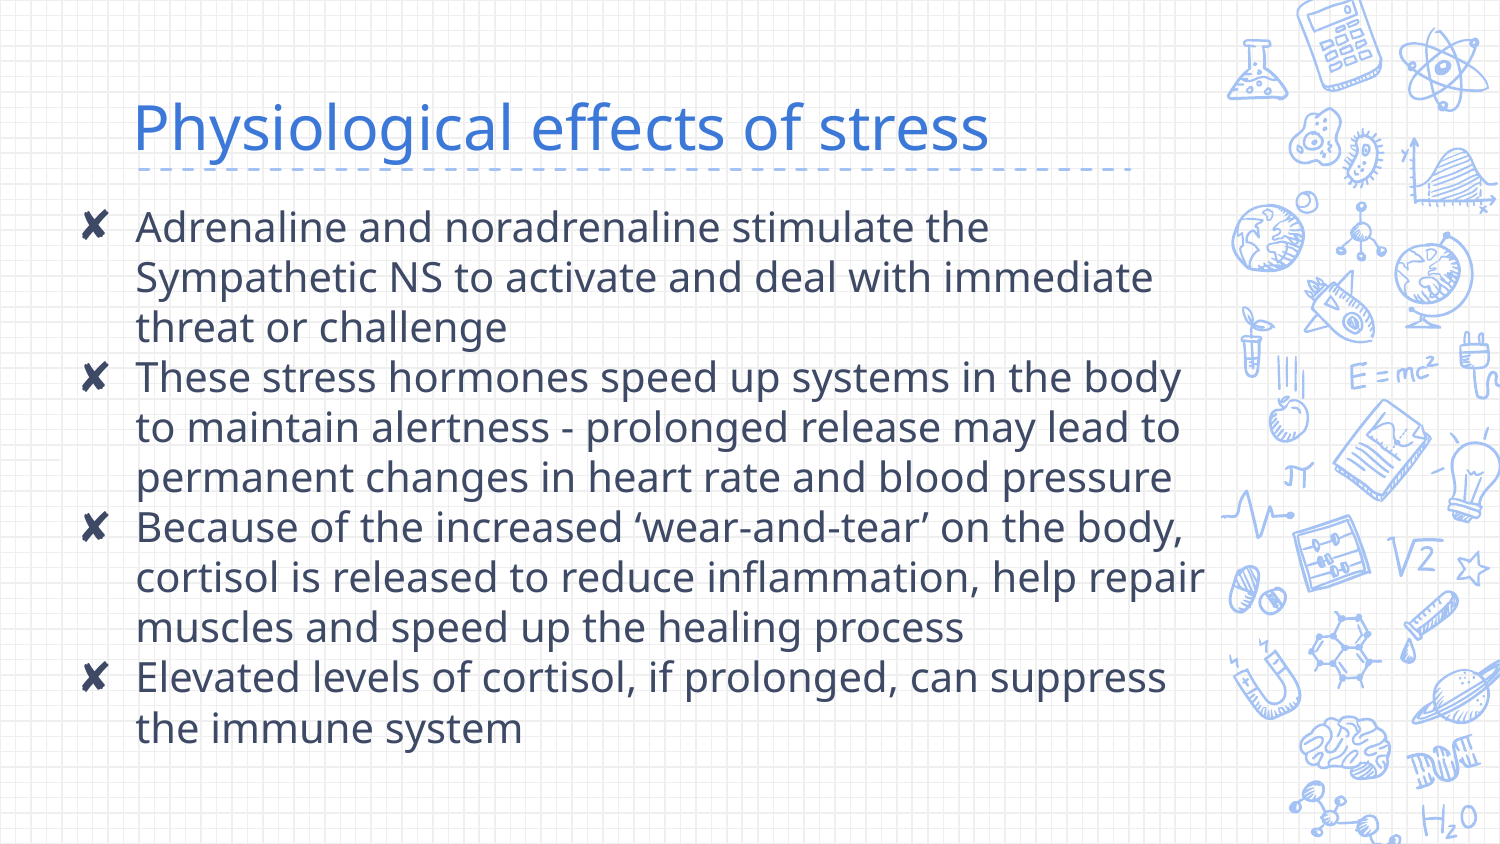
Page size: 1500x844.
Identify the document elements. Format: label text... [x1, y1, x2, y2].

title Physiological effects of stress [117, 36, 1244, 178]
list Adrenaline and noradrenaline stimulate the Sympathetic NS to activate and deal with immediate threat or challenge These stress hormones speed up systems in the body to maintain alertness - prolonged release may lead to permanent changes in heart rate and blood pressure Because of the increased ‘wear-and-tear’ on the body, cortisol is released to reduce inflammation, help repair muscles and speed up the healing process Elevated levels of cortisol, if prolonged, can suppress the immune system [45, 186, 1229, 779]
